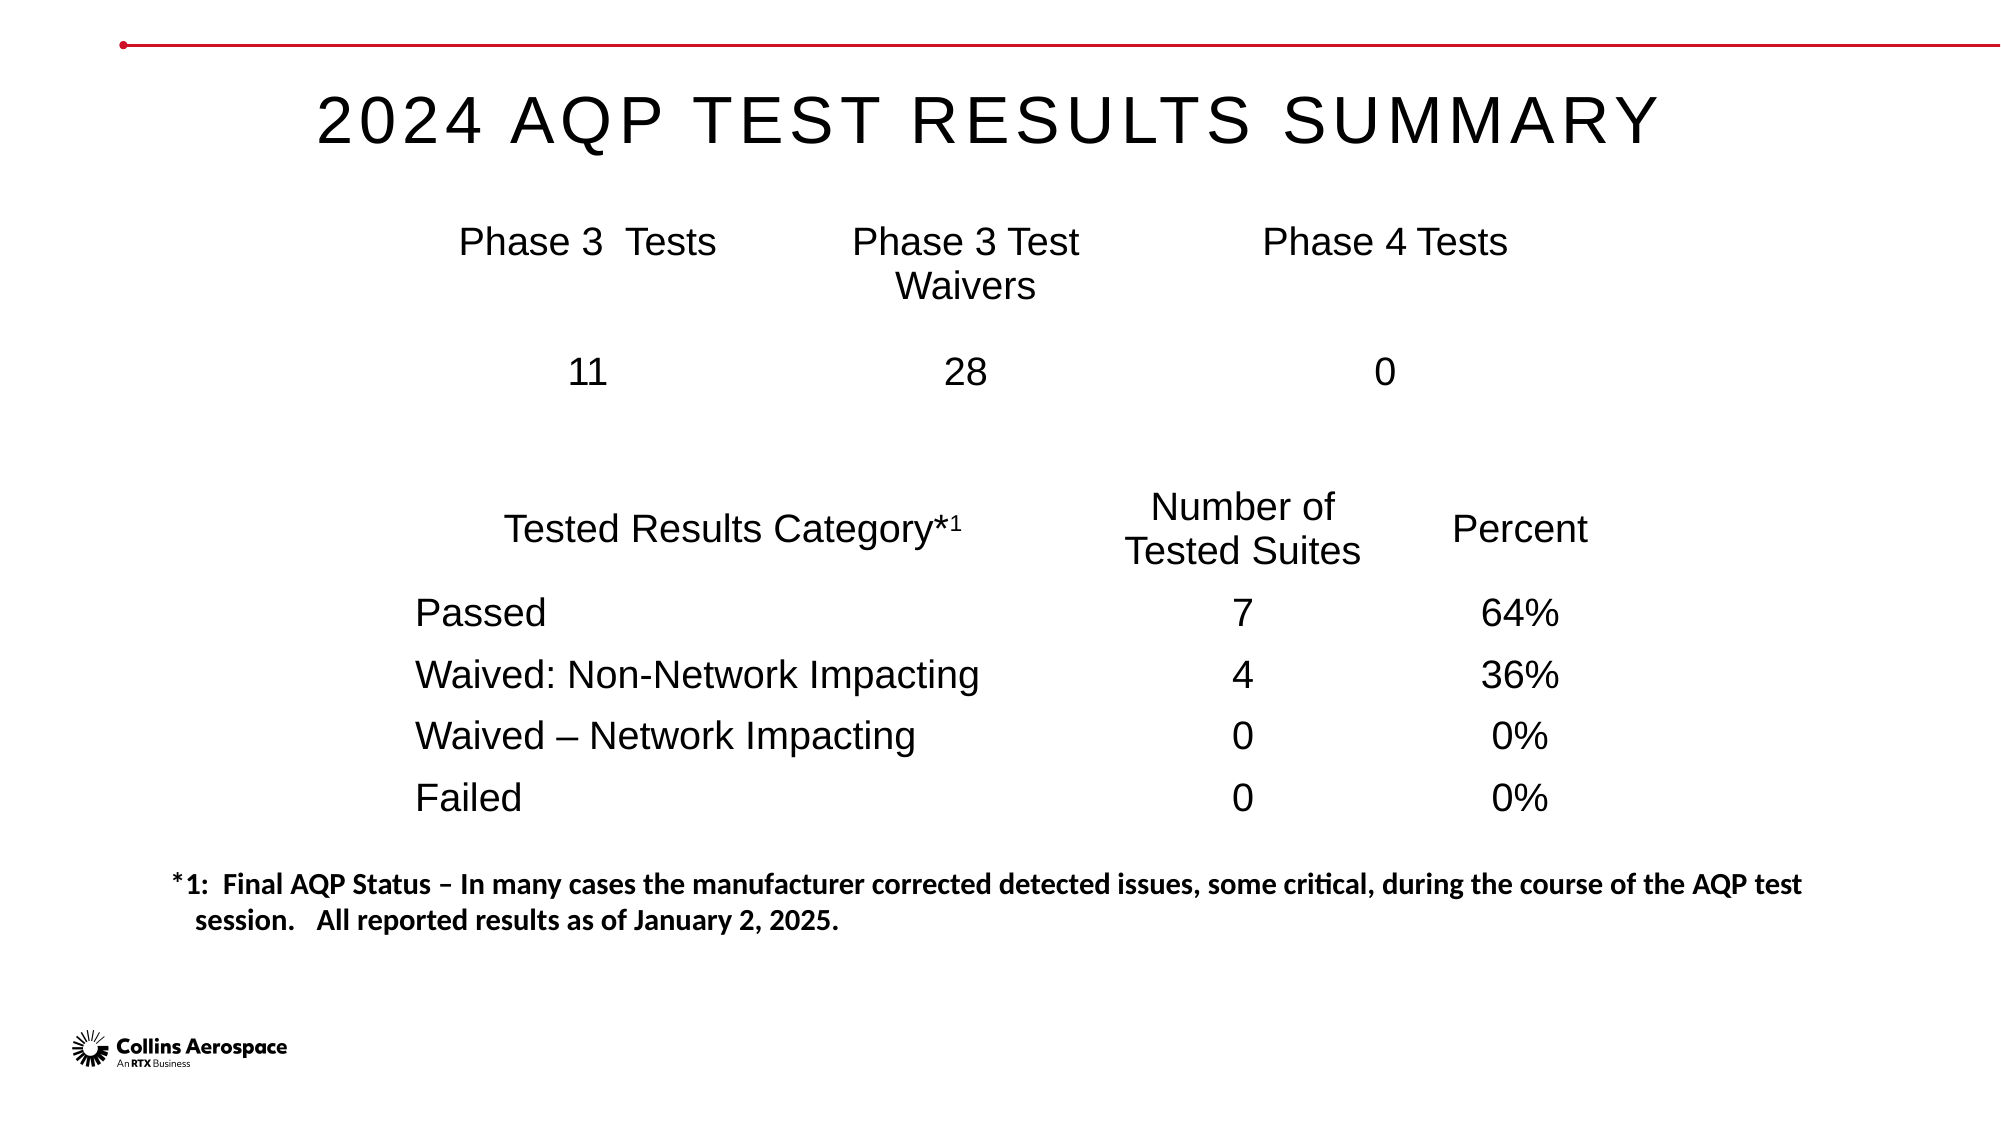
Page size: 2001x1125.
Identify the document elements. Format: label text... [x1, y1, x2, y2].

table_cell 0% [1416, 707, 1625, 768]
table_cell Passed [395, 583, 1070, 645]
table_header Percent [1416, 475, 1625, 583]
table_cell 0 [1164, 342, 1607, 427]
table_header Phase 4 Tests [1164, 212, 1607, 342]
table_header Phase 3 Test Waivers [768, 212, 1164, 342]
table_cell 28 [768, 342, 1164, 427]
text_box *1: Final AQP Status – In many cases the manufacturer corrected detected issues, some critical, during the course of the AQP test session. All reported results as of January 2, 2025. [149, 853, 1865, 952]
table_cell 7 [1070, 583, 1416, 645]
table_cell 36% [1416, 645, 1625, 707]
table_cell 4 [1070, 645, 1416, 707]
title 2024 AQP Test Results Summary [0, 82, 2000, 208]
table_cell 64% [1416, 583, 1625, 645]
table_cell 11 [408, 342, 768, 427]
table_cell Failed [395, 768, 1070, 830]
table_cell 0% [1416, 768, 1625, 830]
table_header Number of Tested Suites [1070, 475, 1416, 583]
table_header Phase 3 Tests [408, 212, 768, 342]
table_header Tested Results Category*1 [395, 475, 1070, 583]
picture [72, 1030, 287, 1067]
table_cell 0 [1070, 768, 1416, 830]
table_cell 0 [1070, 707, 1416, 768]
table_cell Waived: Non-Network Impacting [395, 645, 1070, 707]
table_cell Waived – Network Impacting [395, 707, 1070, 768]
